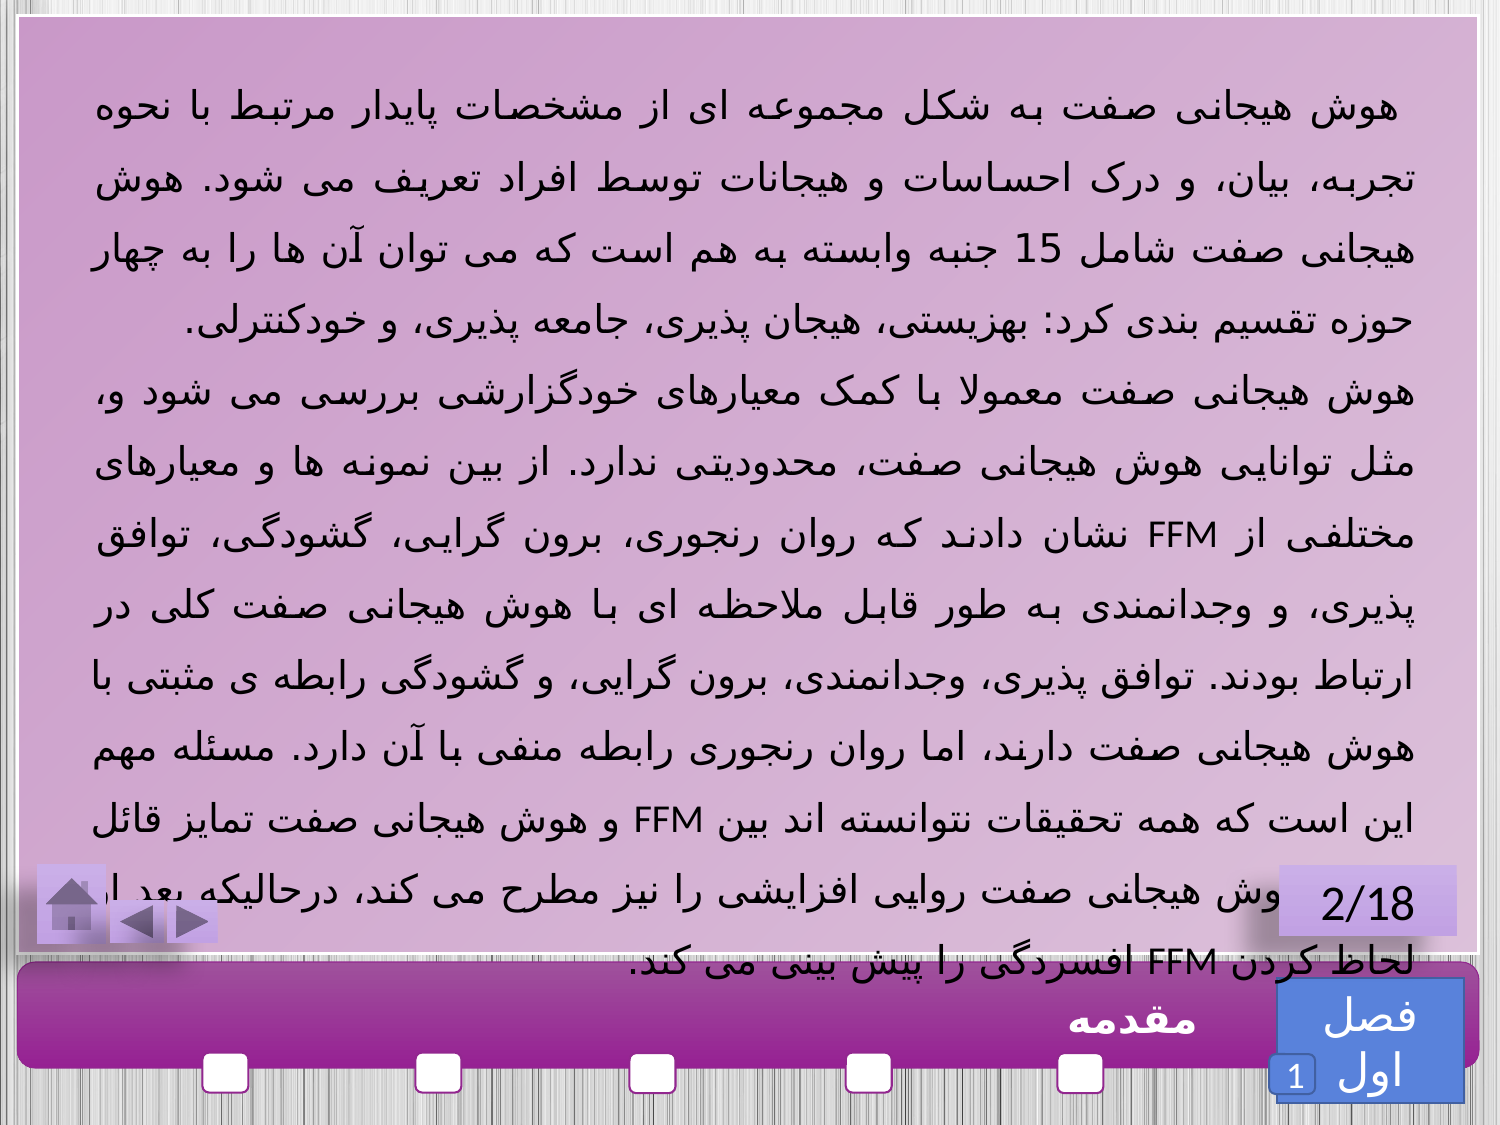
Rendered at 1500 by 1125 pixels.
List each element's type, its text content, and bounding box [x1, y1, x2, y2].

text_box مقدمه [78, 984, 1213, 1049]
text_box [844, 1051, 893, 1094]
text_box [109, 899, 165, 944]
text_box [167, 900, 218, 943]
text_box فصل اول [1276, 977, 1465, 1104]
text_box 1 [1268, 1052, 1317, 1096]
text_box 2/18 [1279, 864, 1457, 937]
text_box هوش هیجانی صفت به شکل مجموعه ای از مشخصات پایدار مرتبط با نحوه تجربه، بیان، و درک احساسات و هیجانات توسط افراد تعریف می شود. هوش هیجانی صفت شامل 15 جنبه وابسته به هم است که می توان آن ها را به چهار حوزه تقسیم بندی کرد: بهزیستی، هیجان پذیری، جامعه پذیری، و خودکنترلی. هوش هیجانی صفت معمولا با کمک معیارهای خودگزارشی بررسی می شود و، مثل توانایی هوش هیجانی صفت، محدودیتی ندارد. از بین نمونه ها و معیارهای مختلفی از FFM نشان دادند که روان رنجوری، برون گرایی، گشودگی، توافق پذیری، و وجدانمندی به طور قابل ملاحظه ای با هوش هیجانی صفت کلی در ارتباط بودند. توافق پذیری، وجدانمندی، برون گرایی، و گشودگی رابطه ی مثبتی با هوش هیجانی صفت دارند، اما روان رنجوری رابطه منفی با آن دارد. مسئله مهم این است که همه تحقیقات نتوانسته اند بین FFM و هوش هیجانی صفت تمایز قائل شوند. هوش هیجانی صفت روایی افزایشی را نیز مطرح می کند، درحالیکه بعد از لحاظ کردن FFM افسردگی را پیش بینی می کند. [75, 49, 1431, 841]
text_box [201, 1051, 250, 1094]
picture [0, 0, 1500, 1125]
text_box [1402, 961, 1480, 1068]
text_box [414, 1051, 463, 1094]
text_box [16, 961, 1276, 1069]
text_box [16, 14, 1480, 955]
text_box [37, 863, 107, 945]
text_box [1056, 1052, 1105, 1095]
text_box [628, 1052, 677, 1095]
